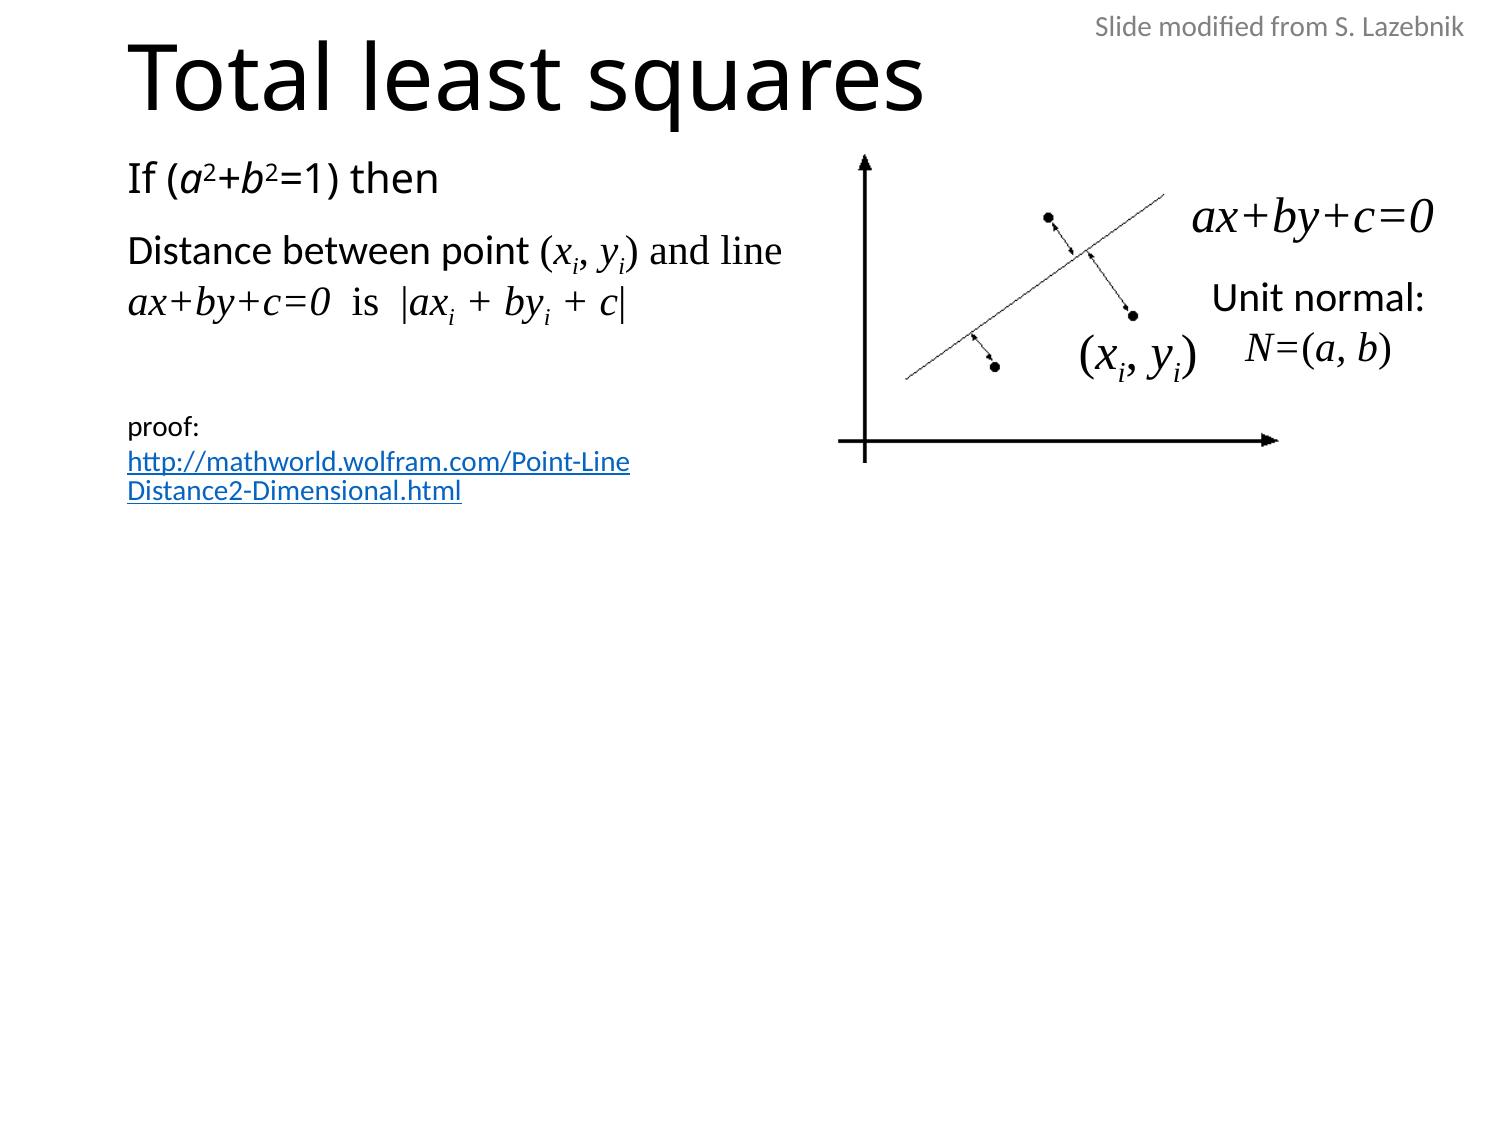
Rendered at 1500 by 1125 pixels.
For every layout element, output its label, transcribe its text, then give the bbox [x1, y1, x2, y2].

text_box ax+by+c=0 [1280, 174, 1450, 250]
text_box Slide modified from S. Lazebnik [1080, 0, 1480, 50]
text_box proof: http://mathworld.wolfram.com/Point-LineDistance2-Dimensional.html [112, 399, 650, 485]
list If (a2+b2=1) then Distance between point (xi, yi) and line ax+by+c=0 is |axi + byi + c| [112, 149, 825, 538]
text_box Unit normal: N=(a, b) [1280, 262, 1488, 378]
picture [837, 153, 1280, 463]
title Total least squares [112, 12, 1388, 150]
